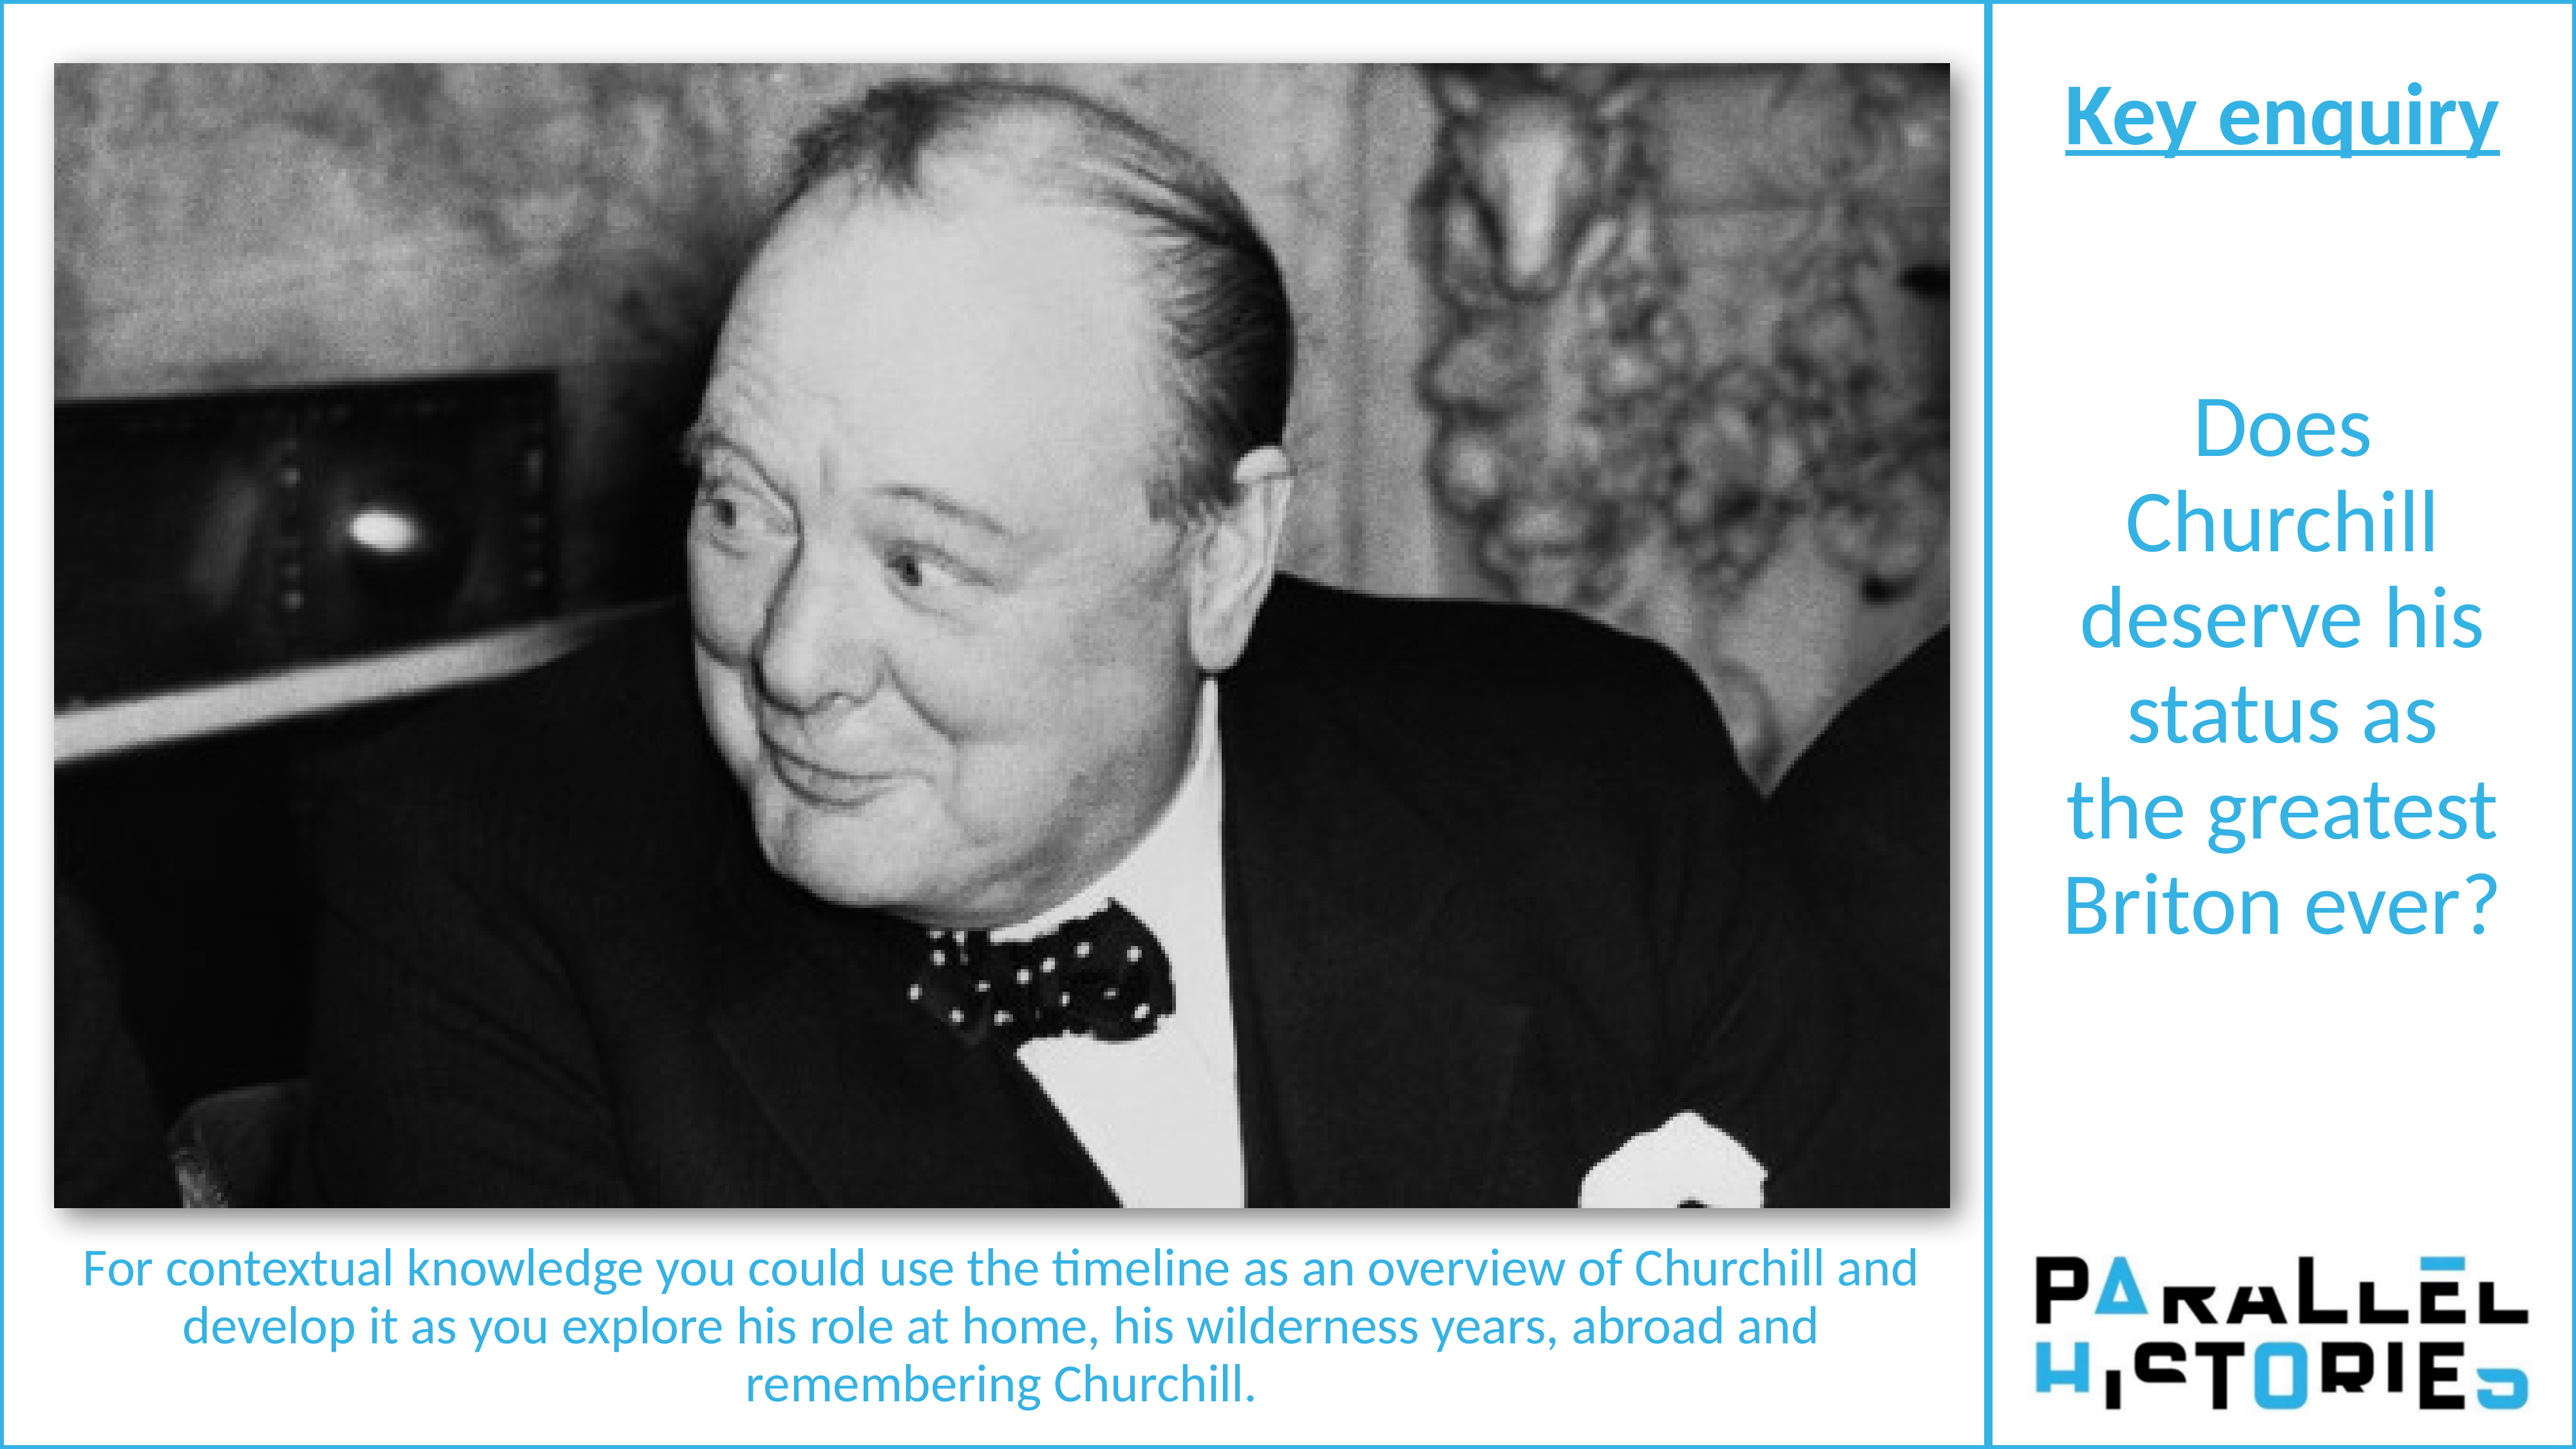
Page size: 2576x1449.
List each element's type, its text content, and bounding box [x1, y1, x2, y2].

text_box Key enquiry Does Churchill deserve his status as the greatest Briton ever? [2050, 63, 2515, 958]
text_box For contextual knowledge you could use the timeline as an overview of Churchill and develop it as you explore his role at home, his wilderness years, abroad and remembering Churchill. [54, 1235, 1950, 1418]
picture [54, 62, 1950, 1208]
picture [2018, 1239, 2546, 1431]
